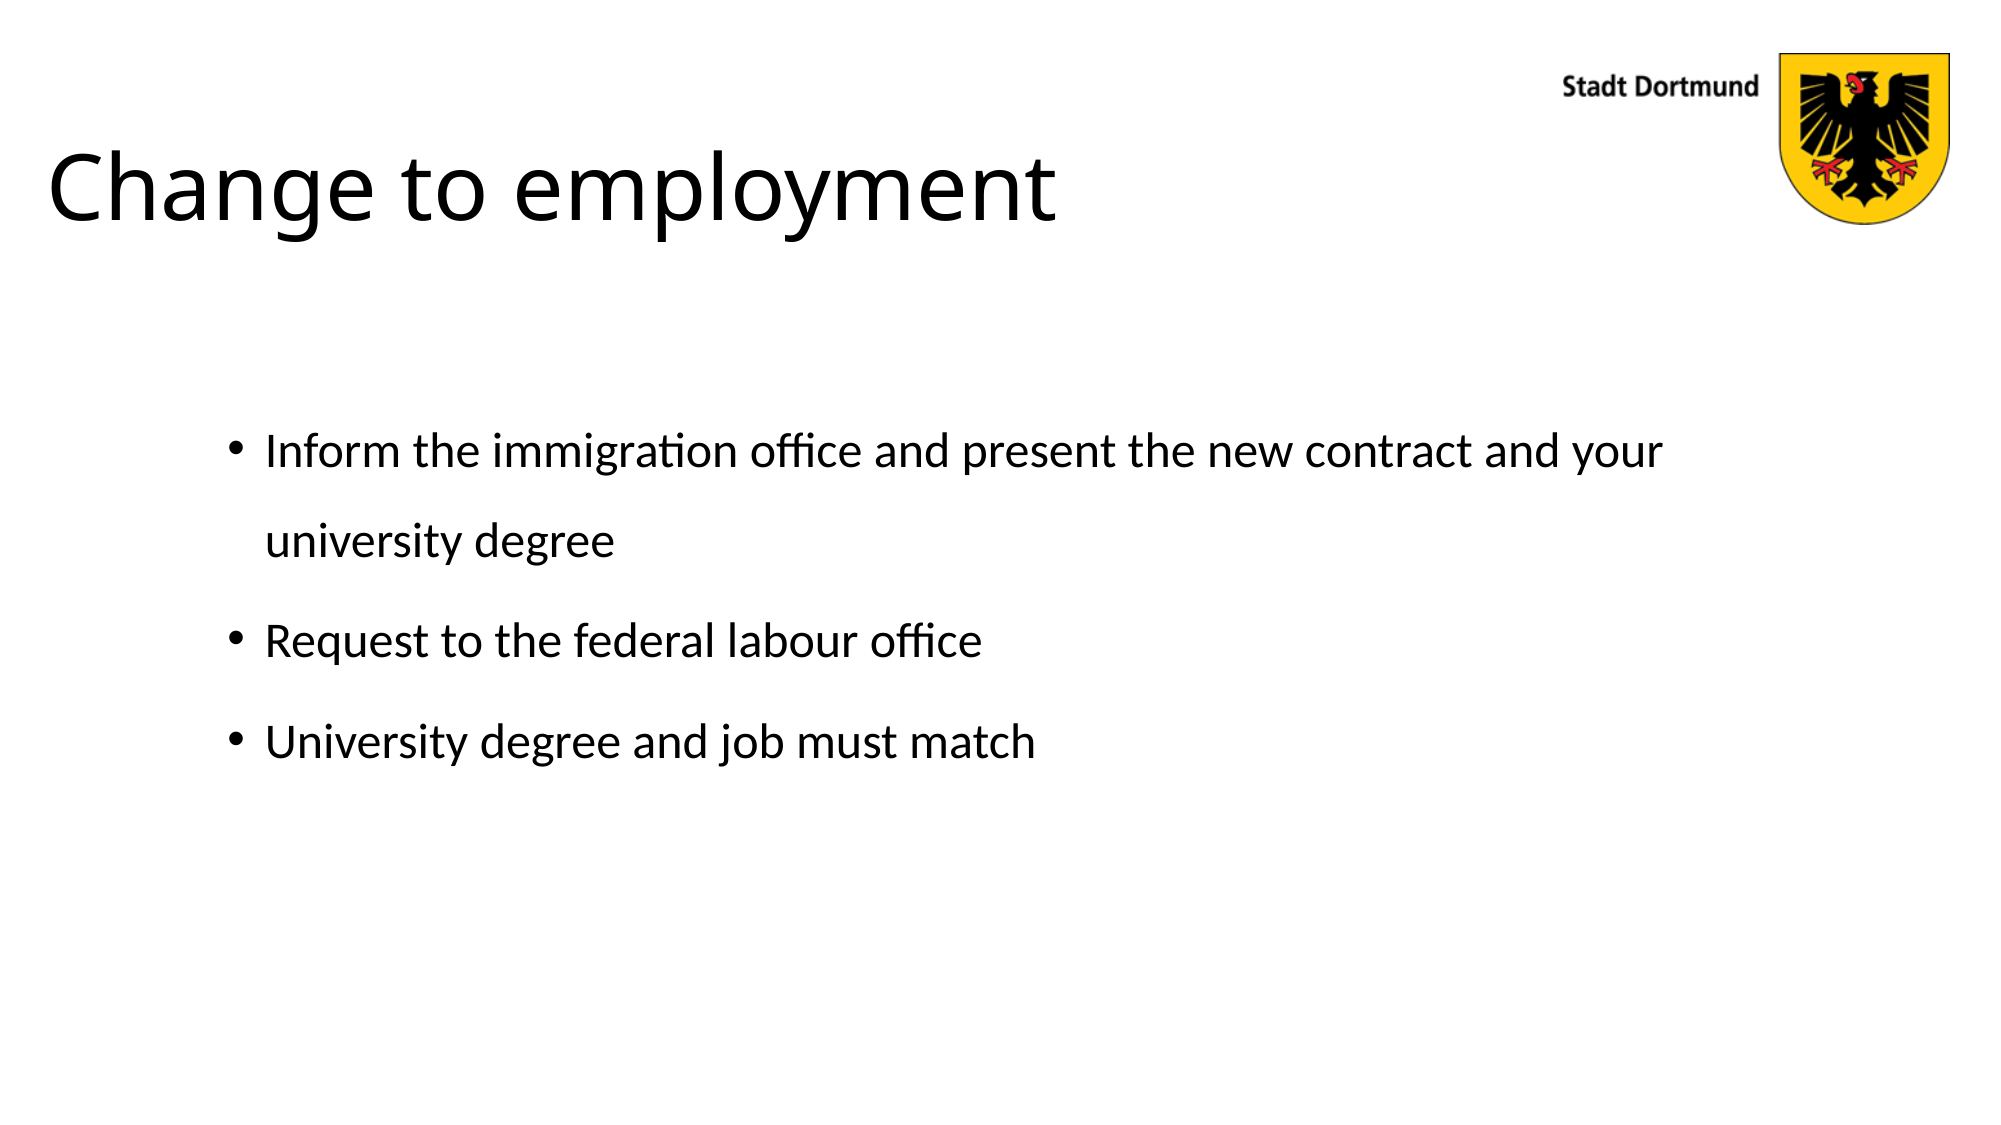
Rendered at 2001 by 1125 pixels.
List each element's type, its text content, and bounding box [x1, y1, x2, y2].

list Inform the immigration office and present the new contract and your university degree Request to the federal labour office University degree and job must match [137, 299, 1863, 1014]
title Change to employment [31, 82, 1757, 300]
picture [1563, 53, 1950, 225]
